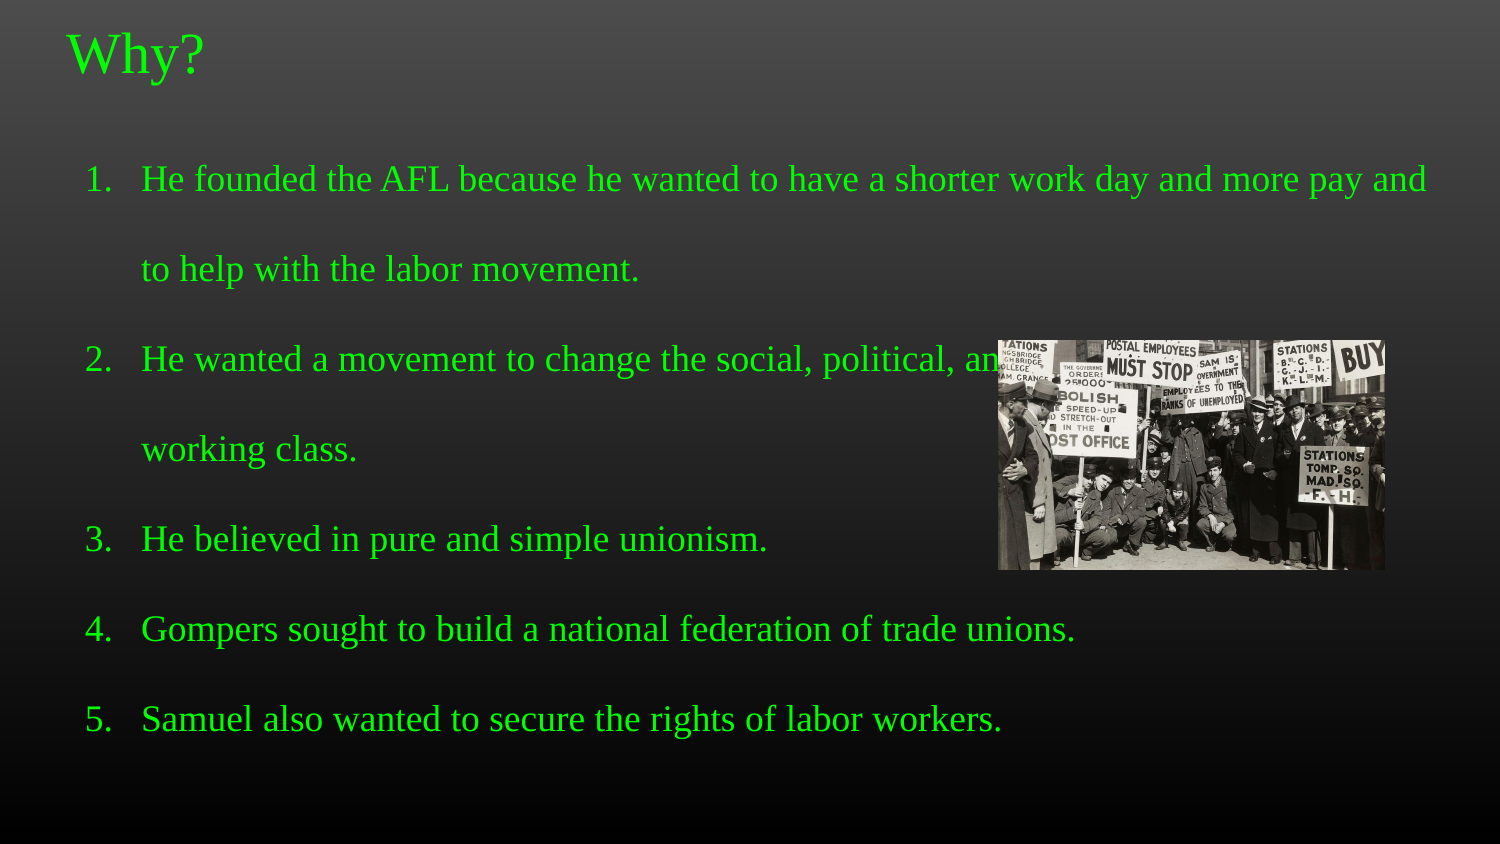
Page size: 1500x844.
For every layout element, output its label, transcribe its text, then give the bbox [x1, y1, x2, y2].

list He founded the AFL because he wanted to have a shorter work day and more pay and to help with the labor movement. He wanted a movement to change the social, political, and economic status of the working class. He believed in pure and simple unionism. Gompers sought to build a national federation of trade unions. Samuel also wanted to secure the rights of labor workers. [51, 94, 1449, 844]
picture [998, 339, 1385, 570]
title Why? [51, 0, 1449, 94]
